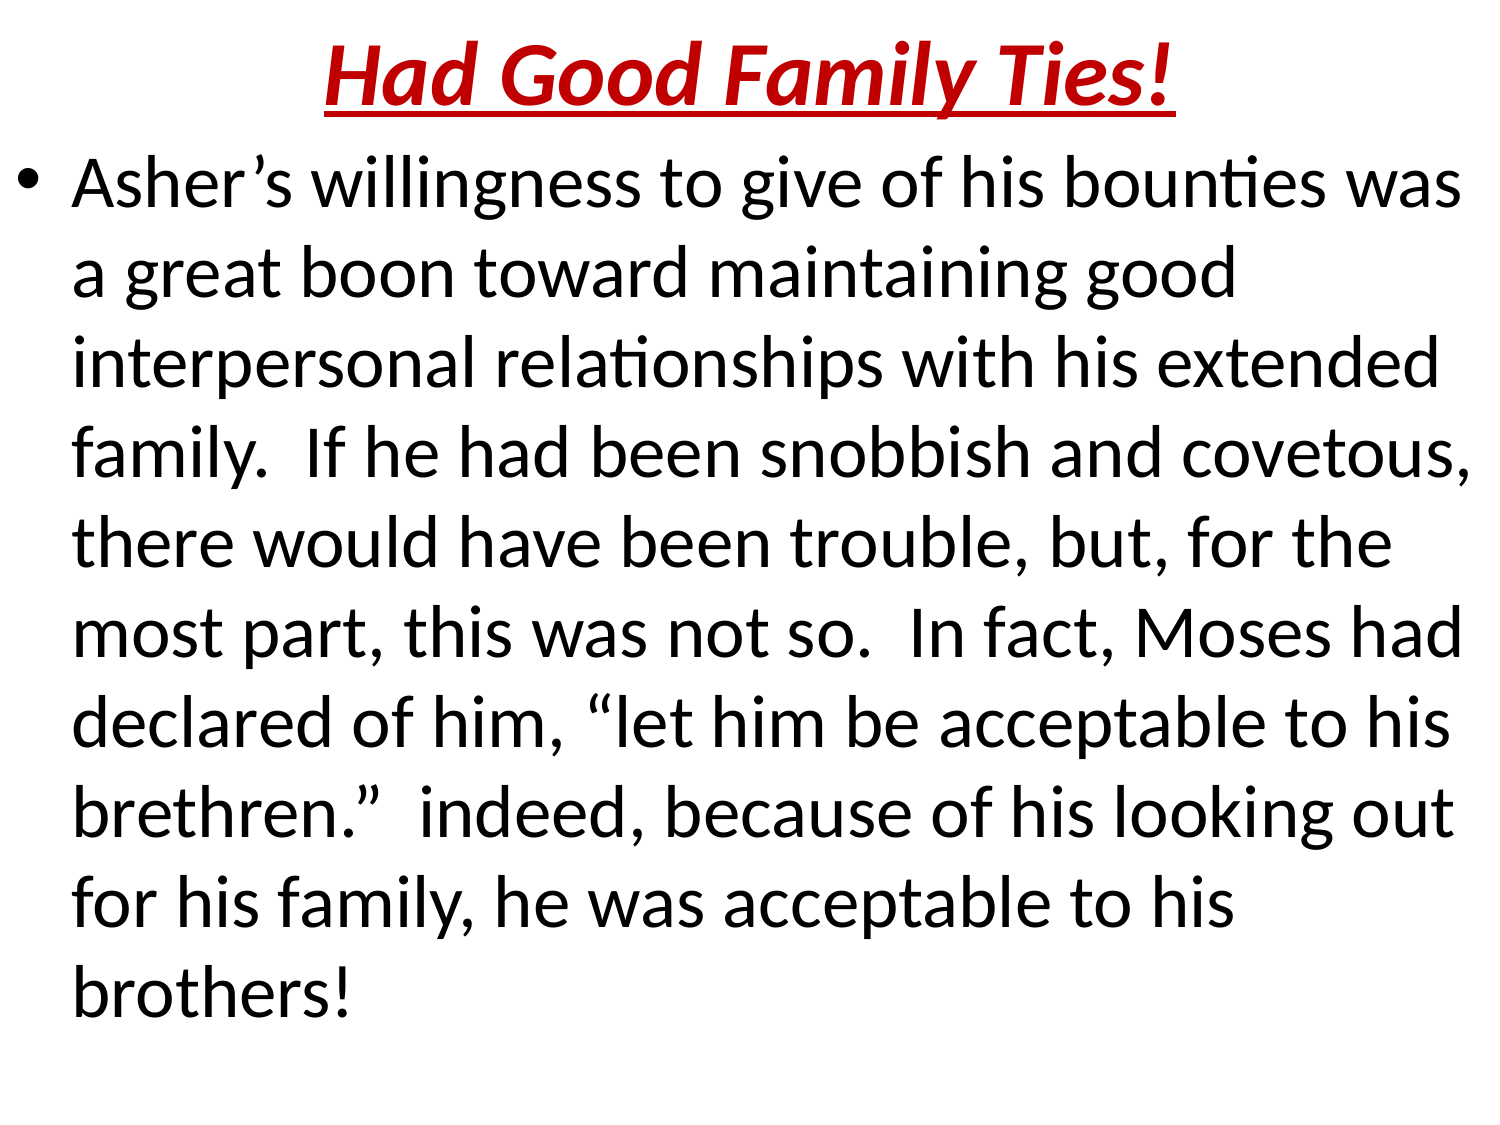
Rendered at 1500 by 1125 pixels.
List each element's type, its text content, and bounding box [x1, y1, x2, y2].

list Asher’s willingness to give of his bounties was a great boon toward maintaining good interpersonal relationships with his extended family. If he had been snobbish and covetous, there would have been trouble, but, for the most part, this was not so. In fact, Moses had declared of him, “let him be acceptable to his brethren.” indeed, because of his looking out for his family, he was acceptable to his brothers! [0, 125, 1500, 1125]
title Had Good Family Ties! [75, 0, 1425, 125]
